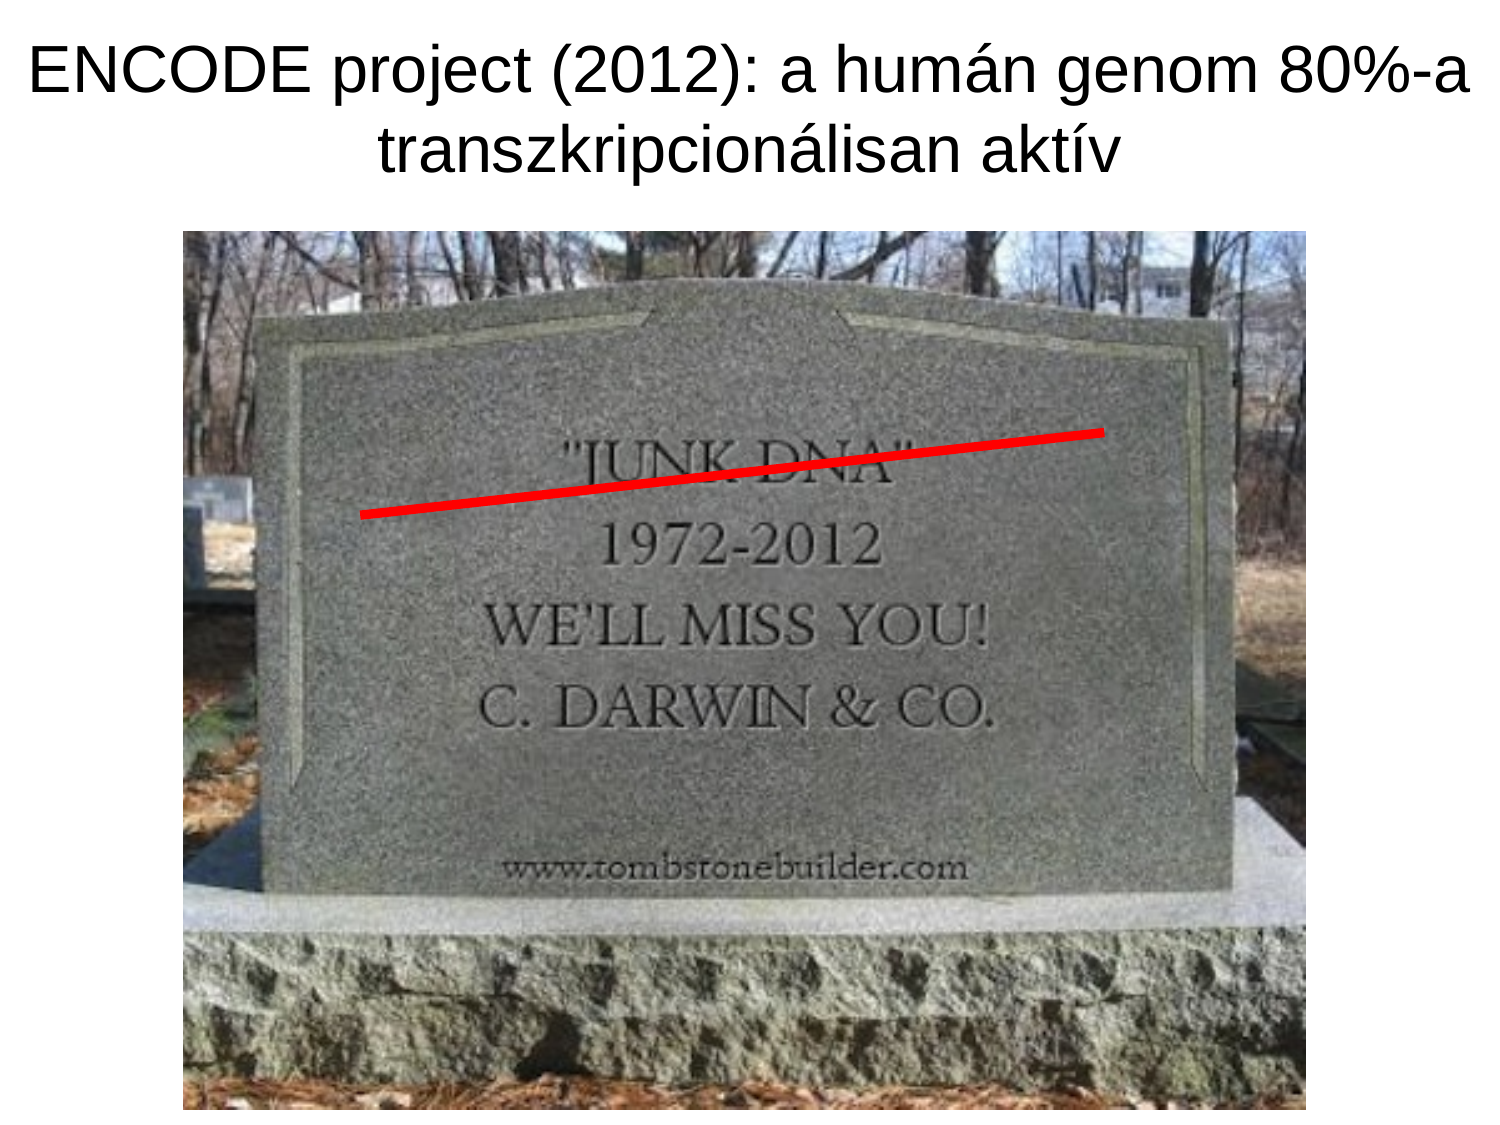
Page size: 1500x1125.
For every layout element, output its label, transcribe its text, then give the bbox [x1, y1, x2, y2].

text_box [359, 432, 1105, 516]
text_box ENCODE project (2012): a humán genom 80%-a transzkripcionálisan aktív [0, 18, 1500, 194]
picture [182, 231, 1306, 1110]
